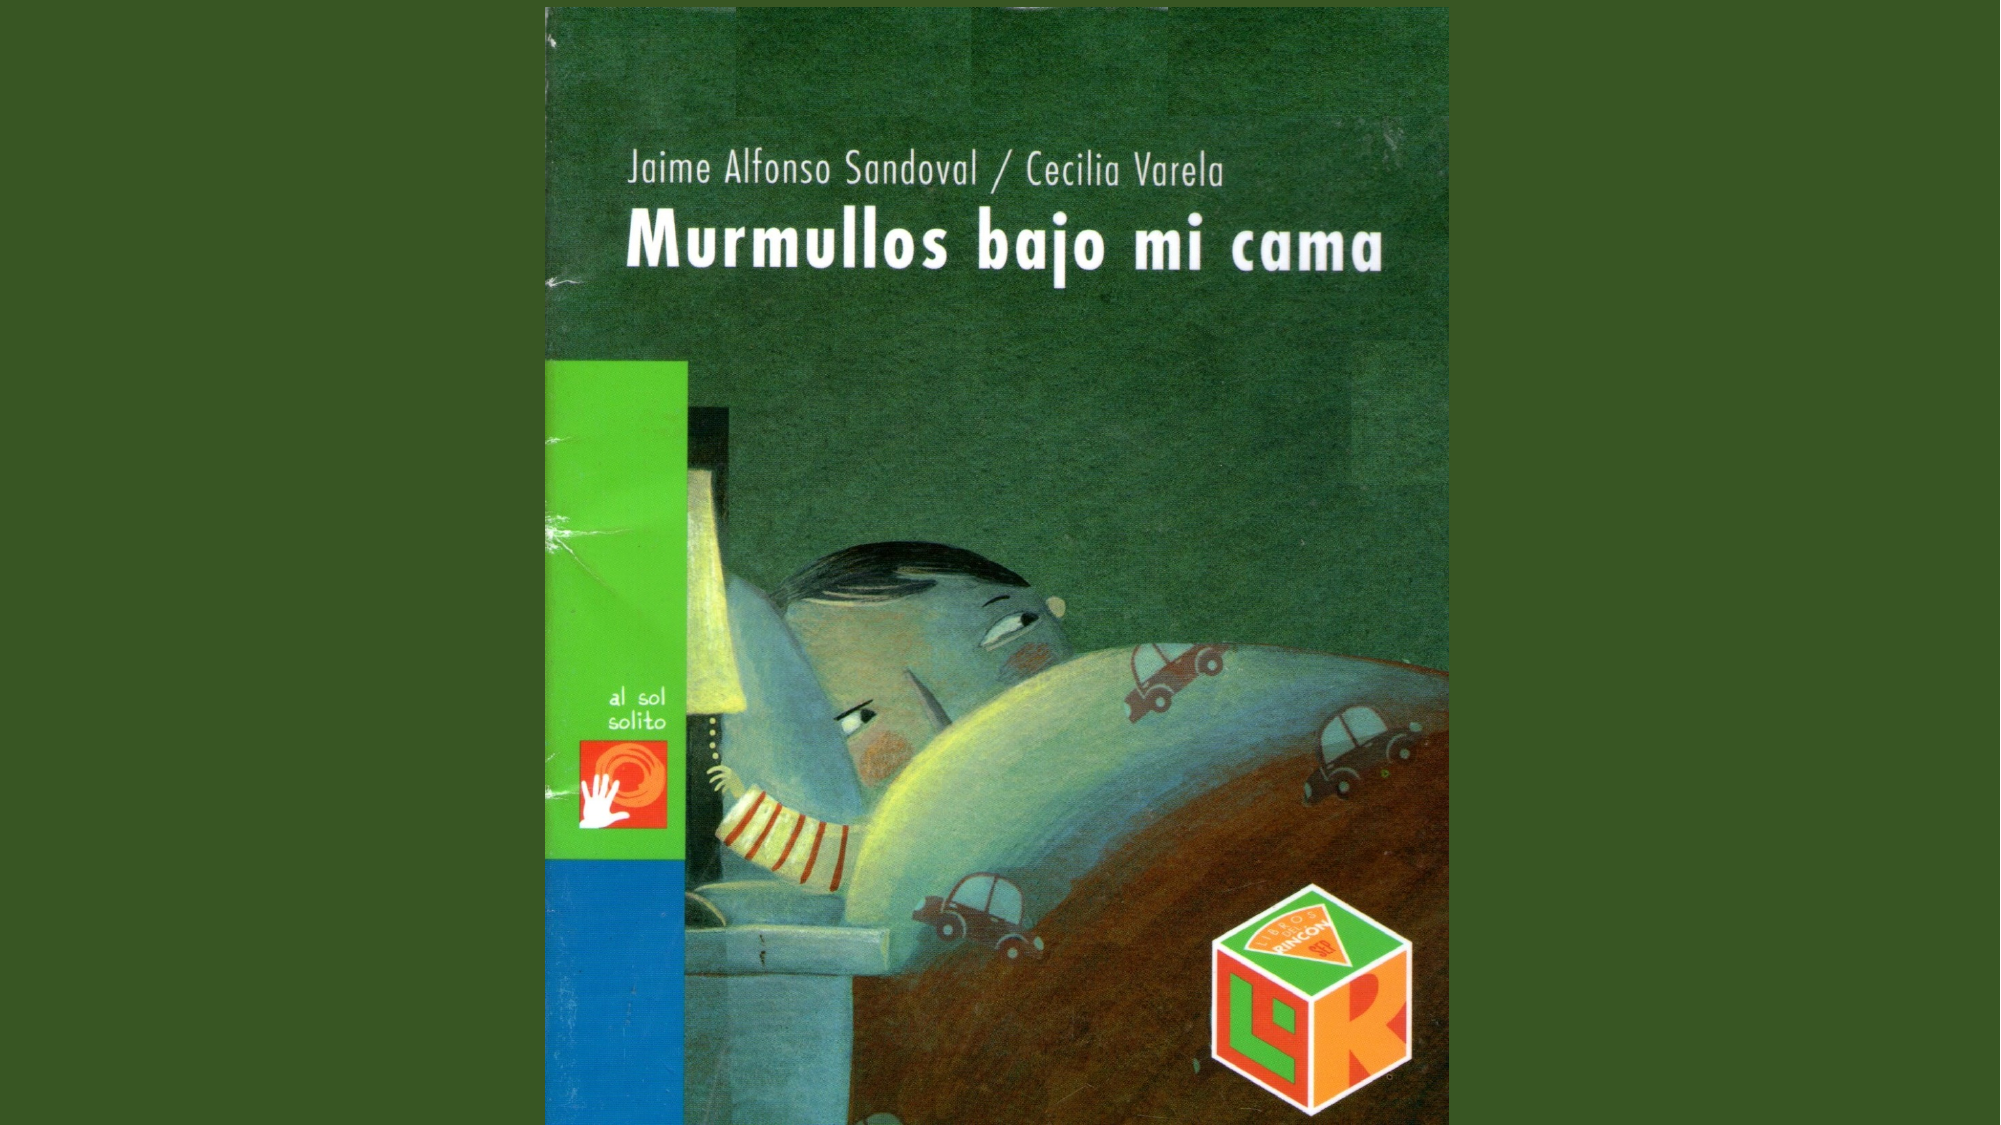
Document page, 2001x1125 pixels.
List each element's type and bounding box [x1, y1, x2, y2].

picture [545, 7, 1449, 1125]
